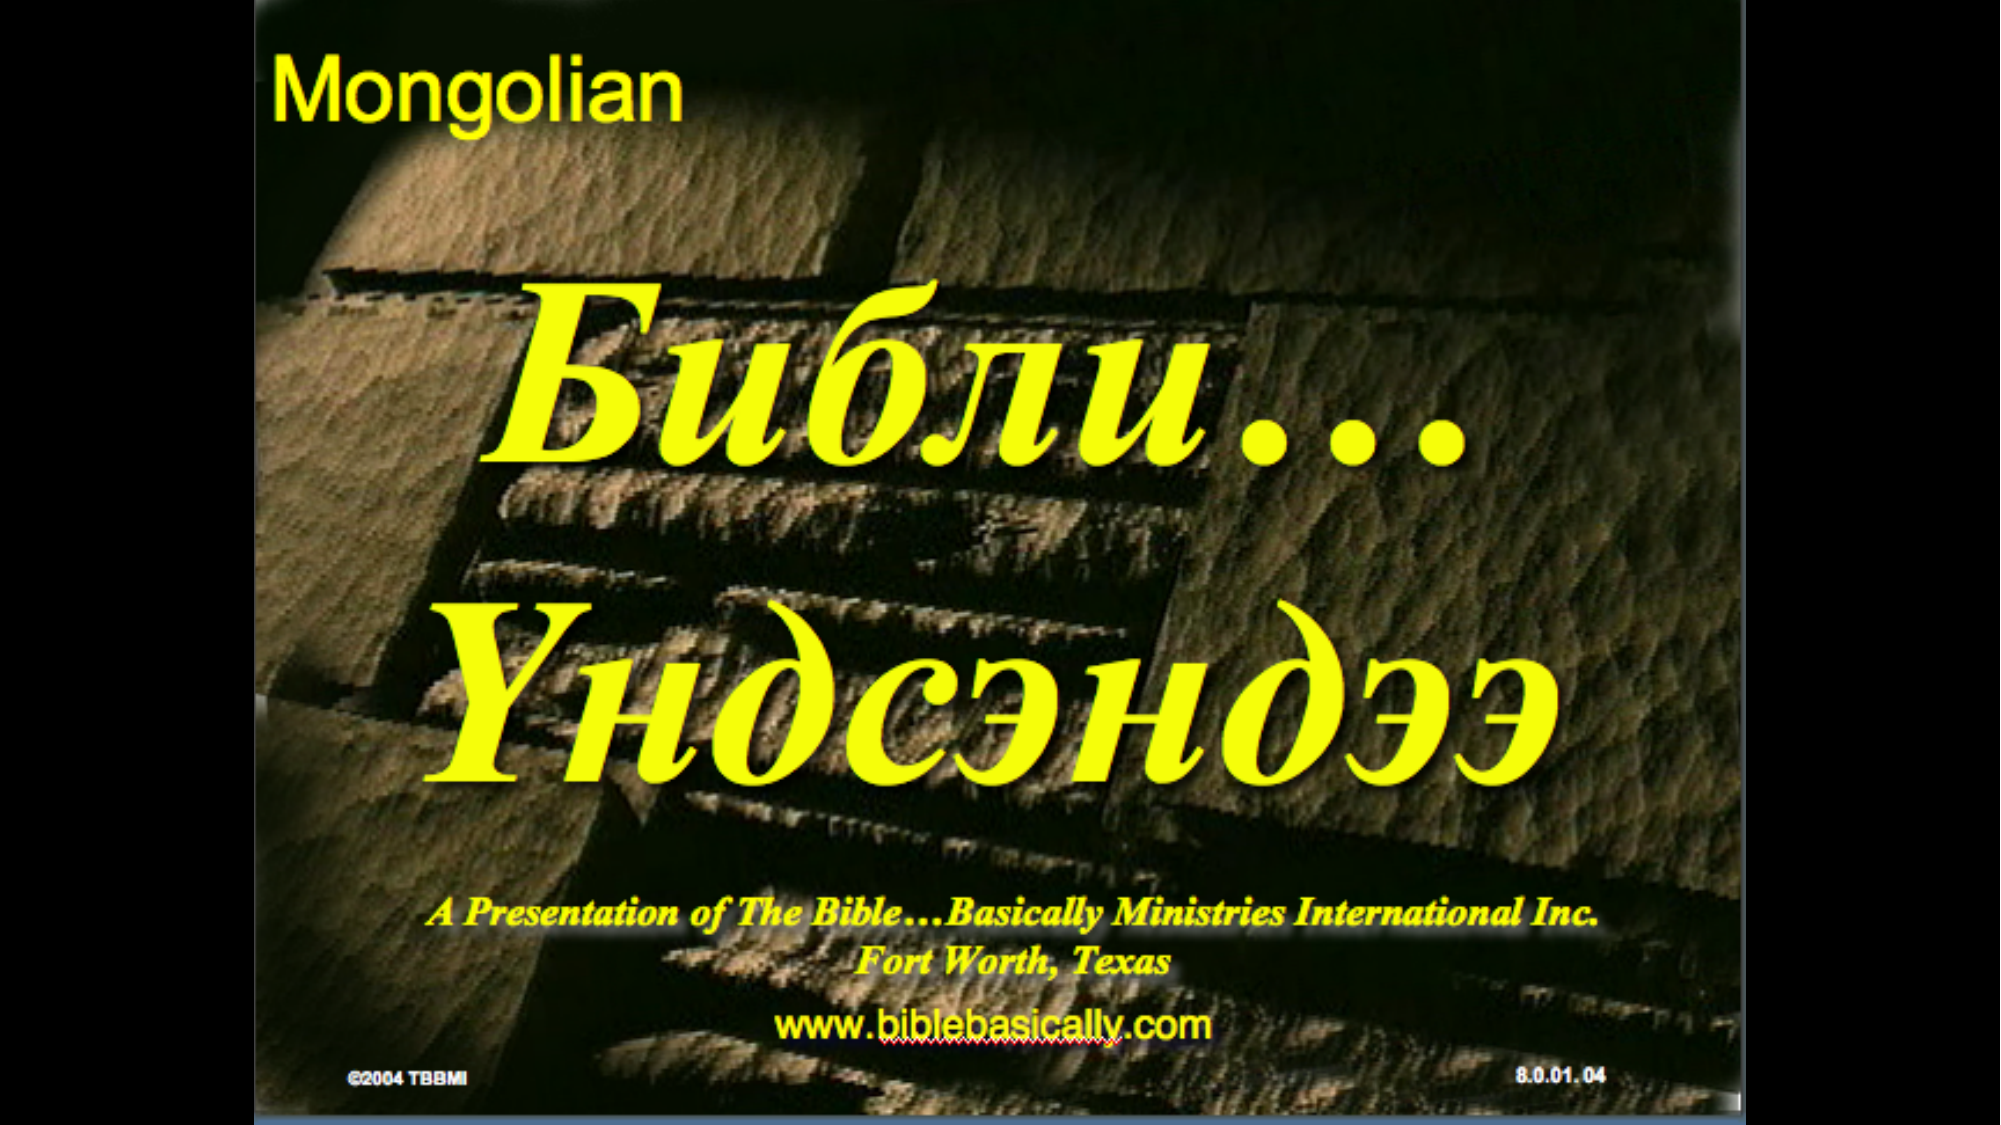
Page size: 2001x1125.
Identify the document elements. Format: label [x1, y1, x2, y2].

picture [254, 0, 1746, 1125]
